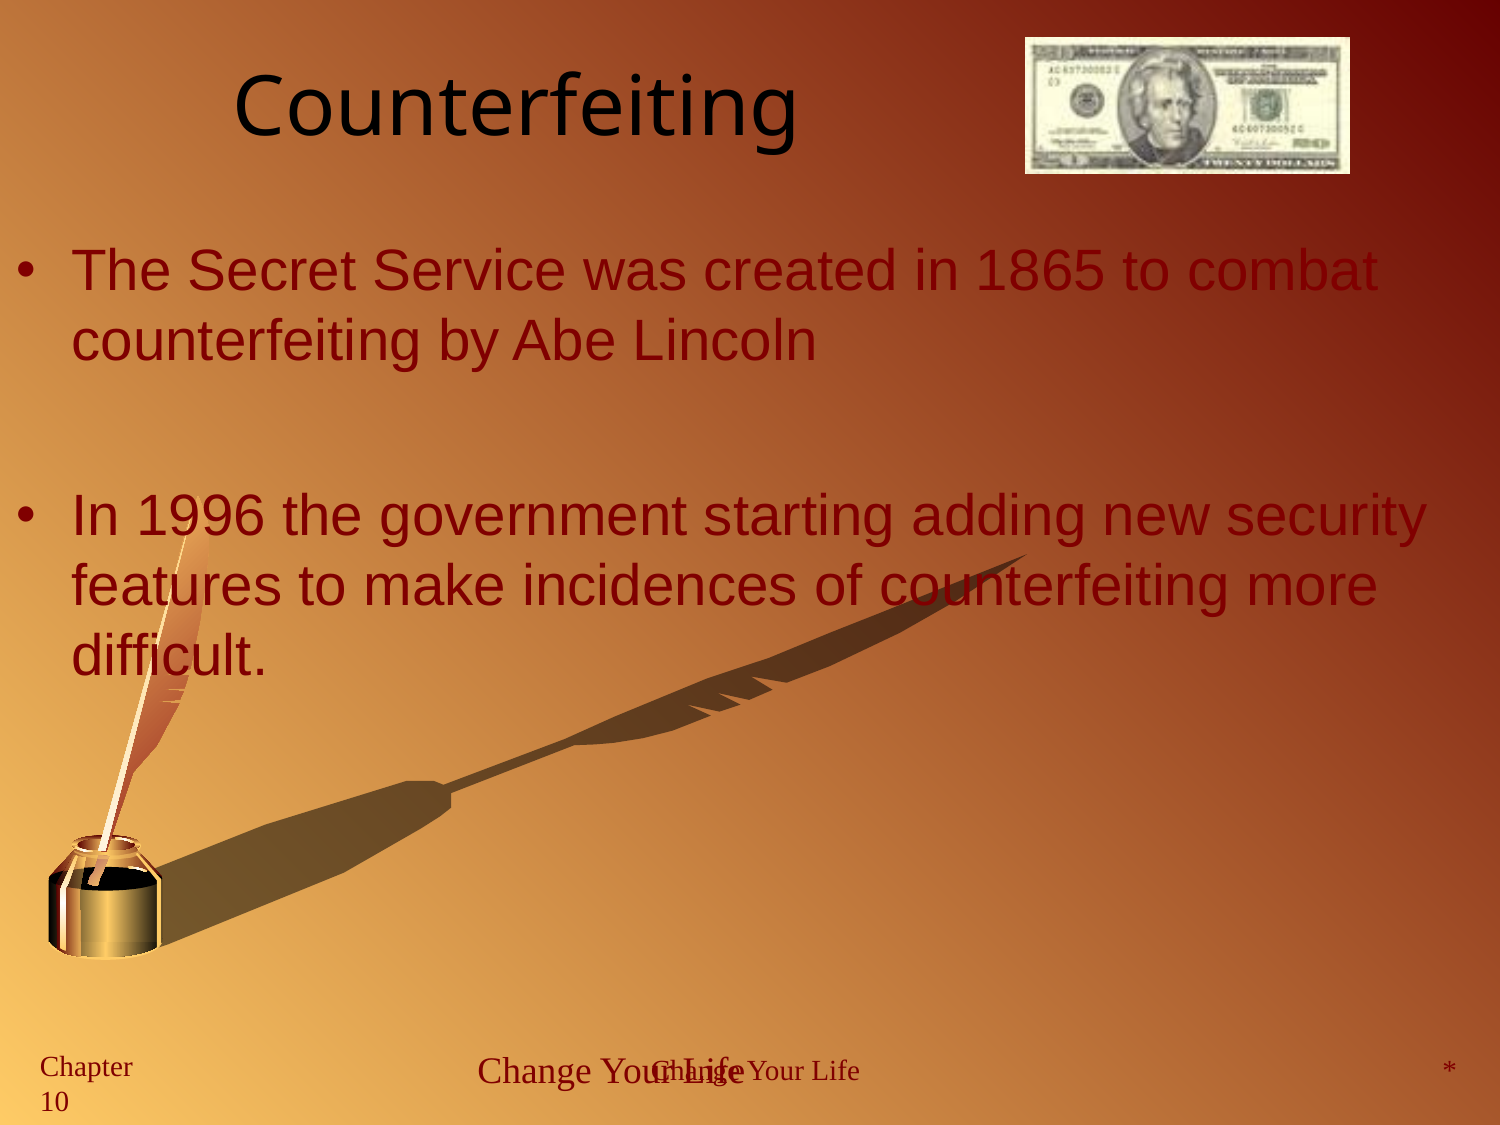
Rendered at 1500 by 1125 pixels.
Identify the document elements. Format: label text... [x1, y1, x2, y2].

title Counterfeiting [0, 0, 1444, 198]
slide_number [1068, 1031, 1473, 1107]
picture [1024, 37, 1351, 174]
footer Change Your Life [462, 1031, 1050, 1107]
list The Secret Service was created in 1865 to combat counterfeiting by Abe Lincoln In 1996 the government starting adding new security features to make incidences of counterfeiting more difficult. [0, 224, 1500, 1021]
